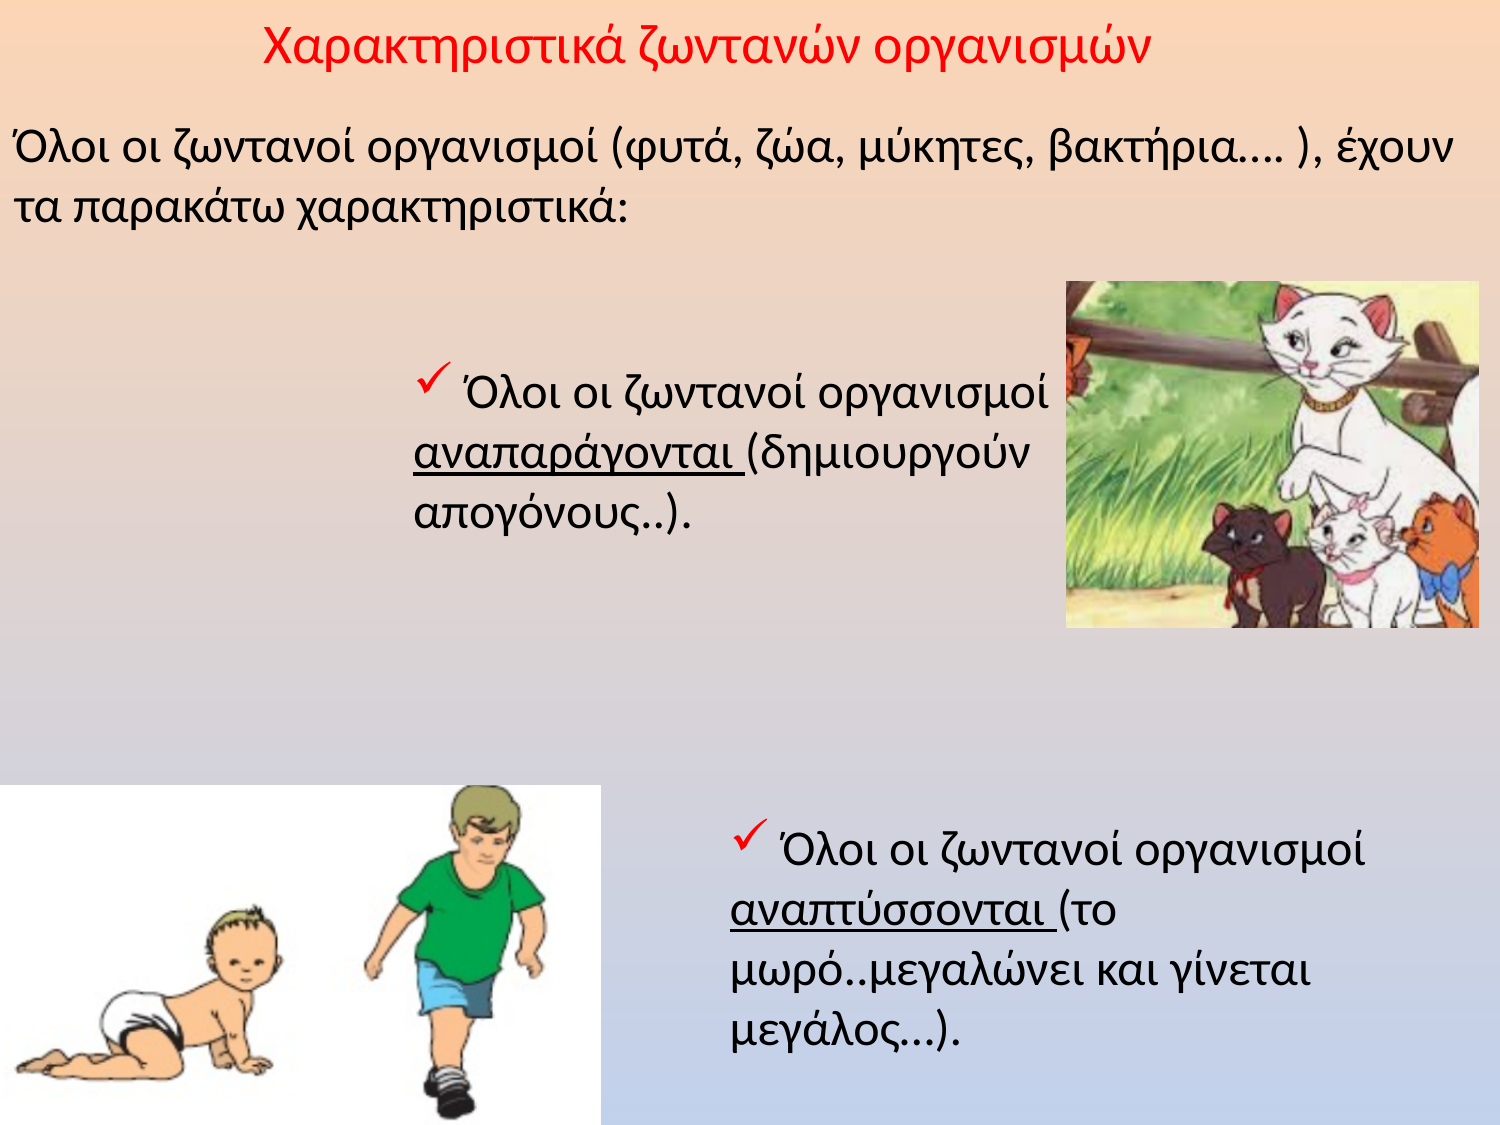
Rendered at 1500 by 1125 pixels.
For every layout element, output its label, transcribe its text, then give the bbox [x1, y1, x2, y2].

title Χαρακτηριστικά ζωντανών οργανισμών [70, 0, 1346, 82]
picture [1066, 280, 1480, 628]
picture [0, 784, 601, 1125]
text_box Όλοι οι ζωντανοί οργανισμοί (φυτά, ζώα, μύκητες, βακτήρια…. ), έχουν τα παρακάτω χαρακτηριστικά: [0, 105, 1477, 241]
text_box Όλοι οι ζωντανοί οργανισμοί αναπτύσσονται (το μωρό..μεγαλώνει και γίνεται μεγάλος…). [714, 808, 1407, 1064]
text_box Όλοι οι ζωντανοί οργανισμοί αναπαράγονται (δημιουργούν απογόνους..). [398, 351, 1061, 547]
